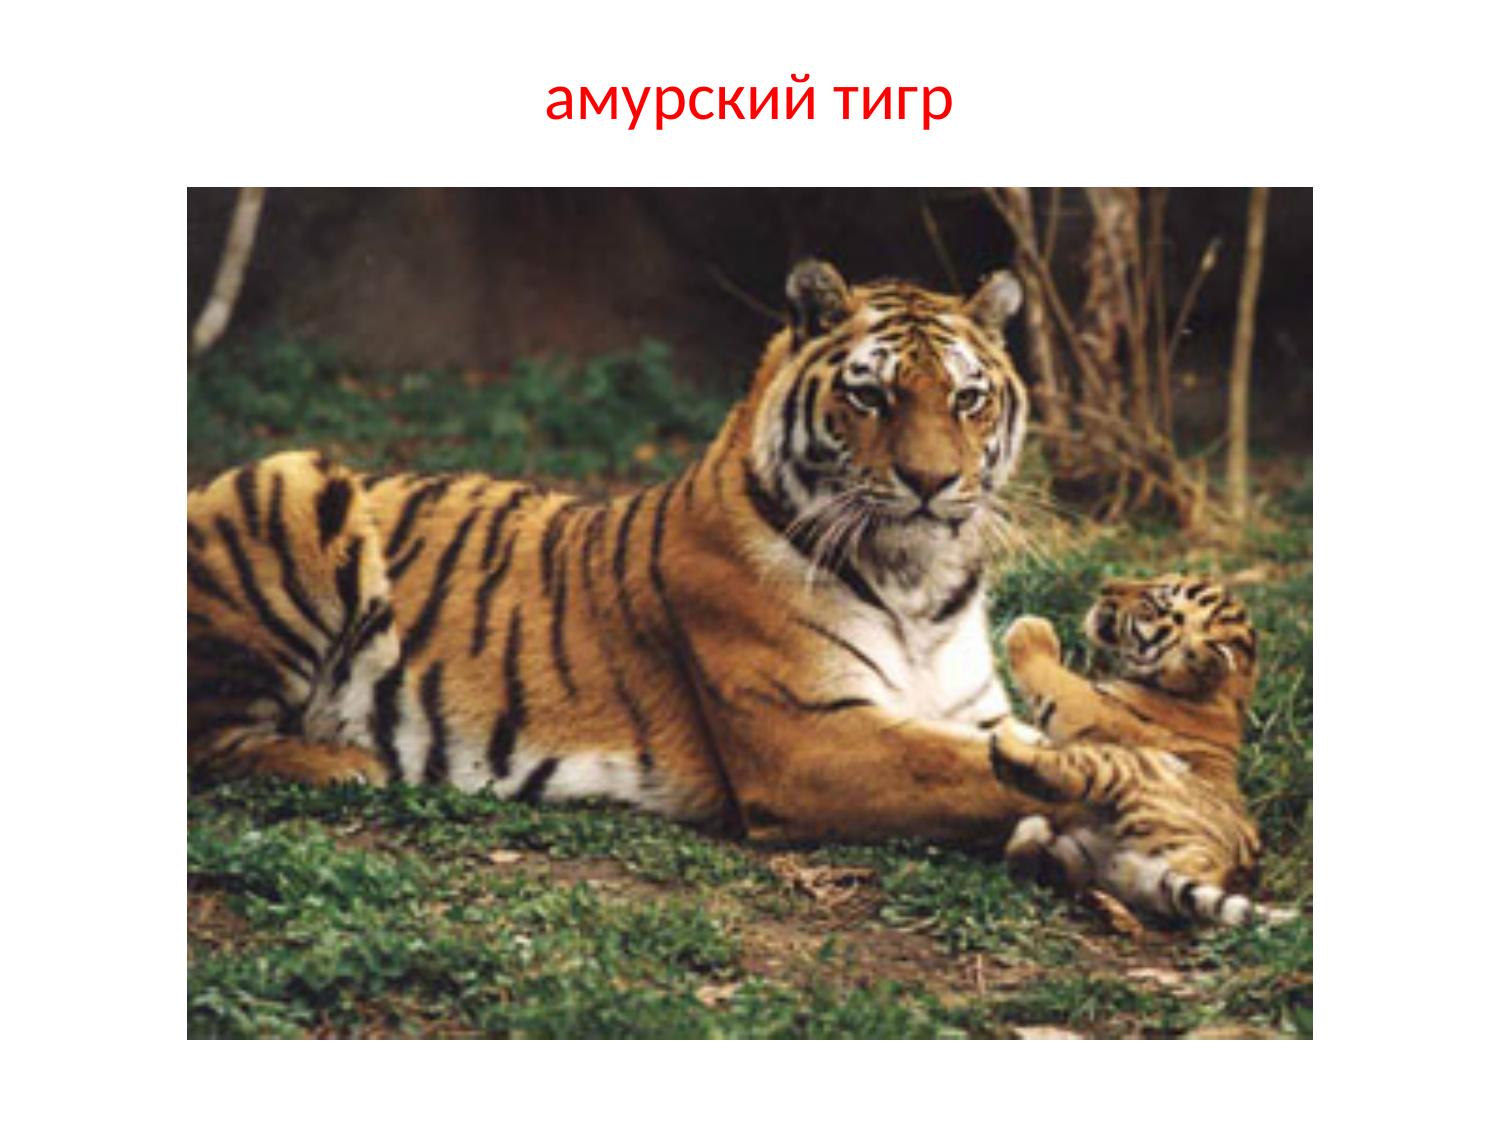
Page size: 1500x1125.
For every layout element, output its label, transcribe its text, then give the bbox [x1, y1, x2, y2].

title амурский тигр [75, 45, 1425, 141]
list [187, 187, 1313, 1040]
